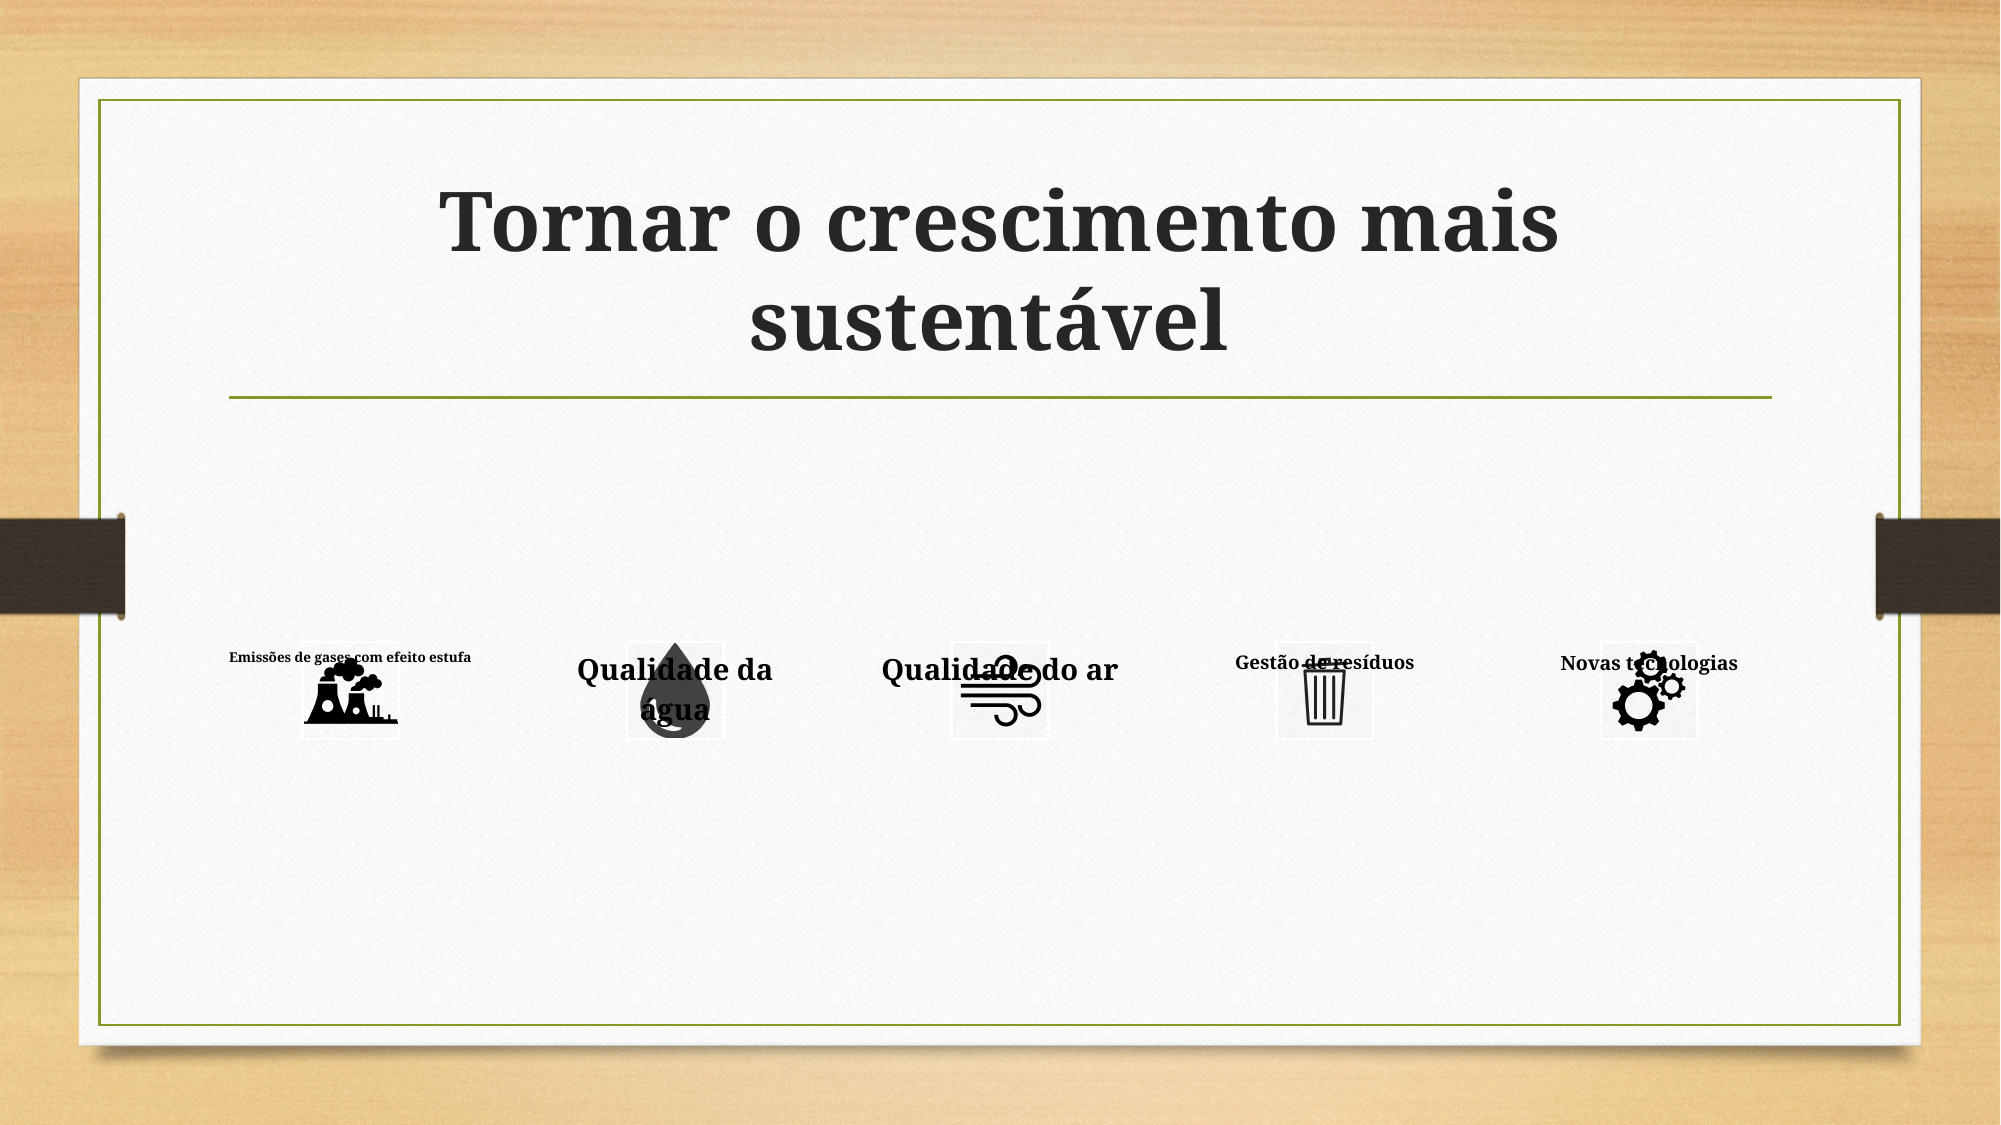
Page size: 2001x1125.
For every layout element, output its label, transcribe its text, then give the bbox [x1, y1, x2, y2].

title Tornar o crescimento mais sustentável [212, 161, 1788, 375]
picture [0, 0, 2001, 1125]
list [212, 454, 1788, 927]
